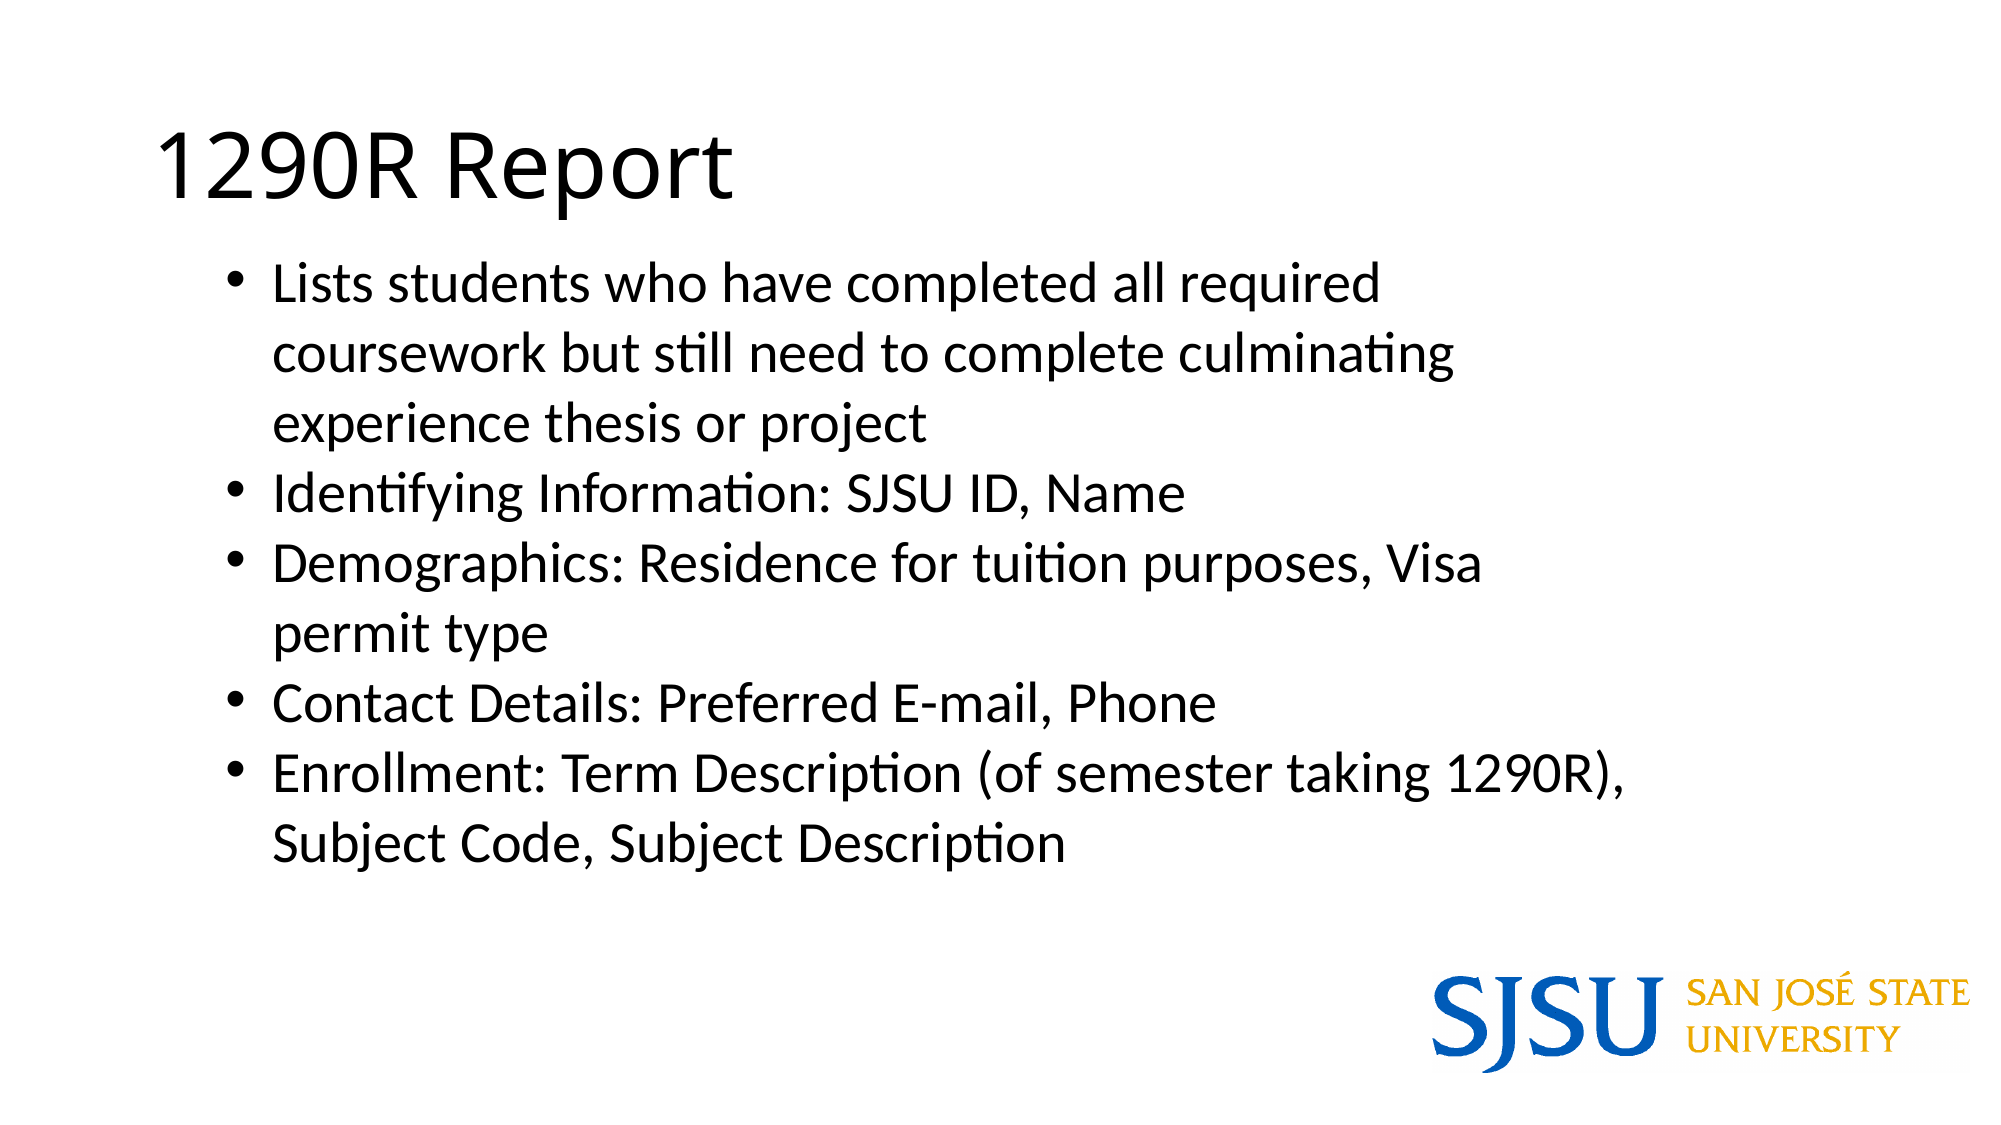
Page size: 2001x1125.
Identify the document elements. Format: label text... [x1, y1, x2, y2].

picture [1432, 971, 1970, 1073]
title 1290R Report [137, 59, 1863, 278]
text_box Lists students who have completed all required coursework but still need to complete culminating experience thesis or project Identifying Information: SJSU ID, Name Demographics: Residence for tuition purposes, Visa permit type Contact Details: Preferred E-mail, Phone Enrollment: Term Description (of semester taking 1290R), Subject Code, Subject Description [210, 236, 1645, 927]
